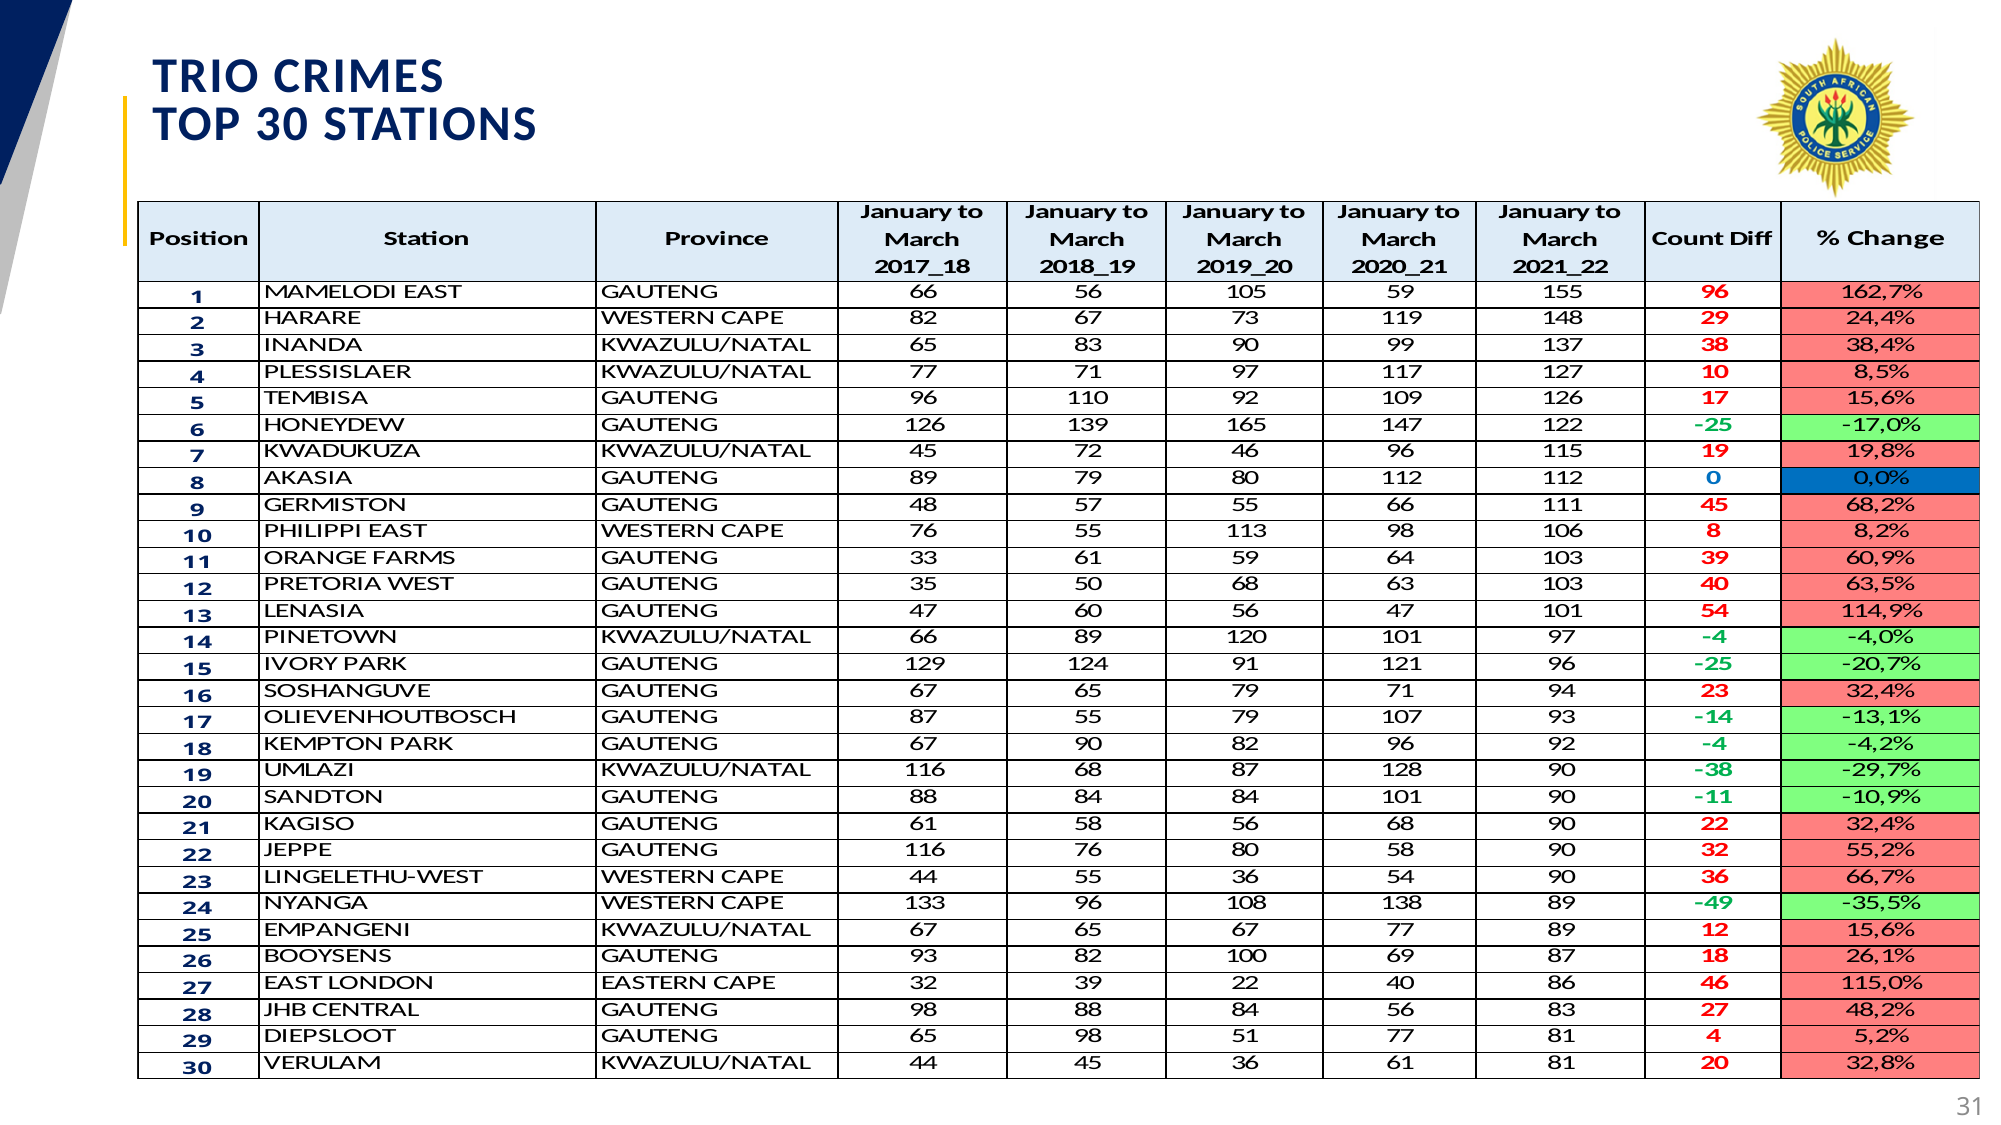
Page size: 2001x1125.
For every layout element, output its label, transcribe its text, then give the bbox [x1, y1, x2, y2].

slide_number 31 [1650, 1077, 2000, 1125]
title TRIO CRIMES TOP 30 STATIONS [137, 35, 1213, 182]
picture [137, 27, 1982, 1080]
